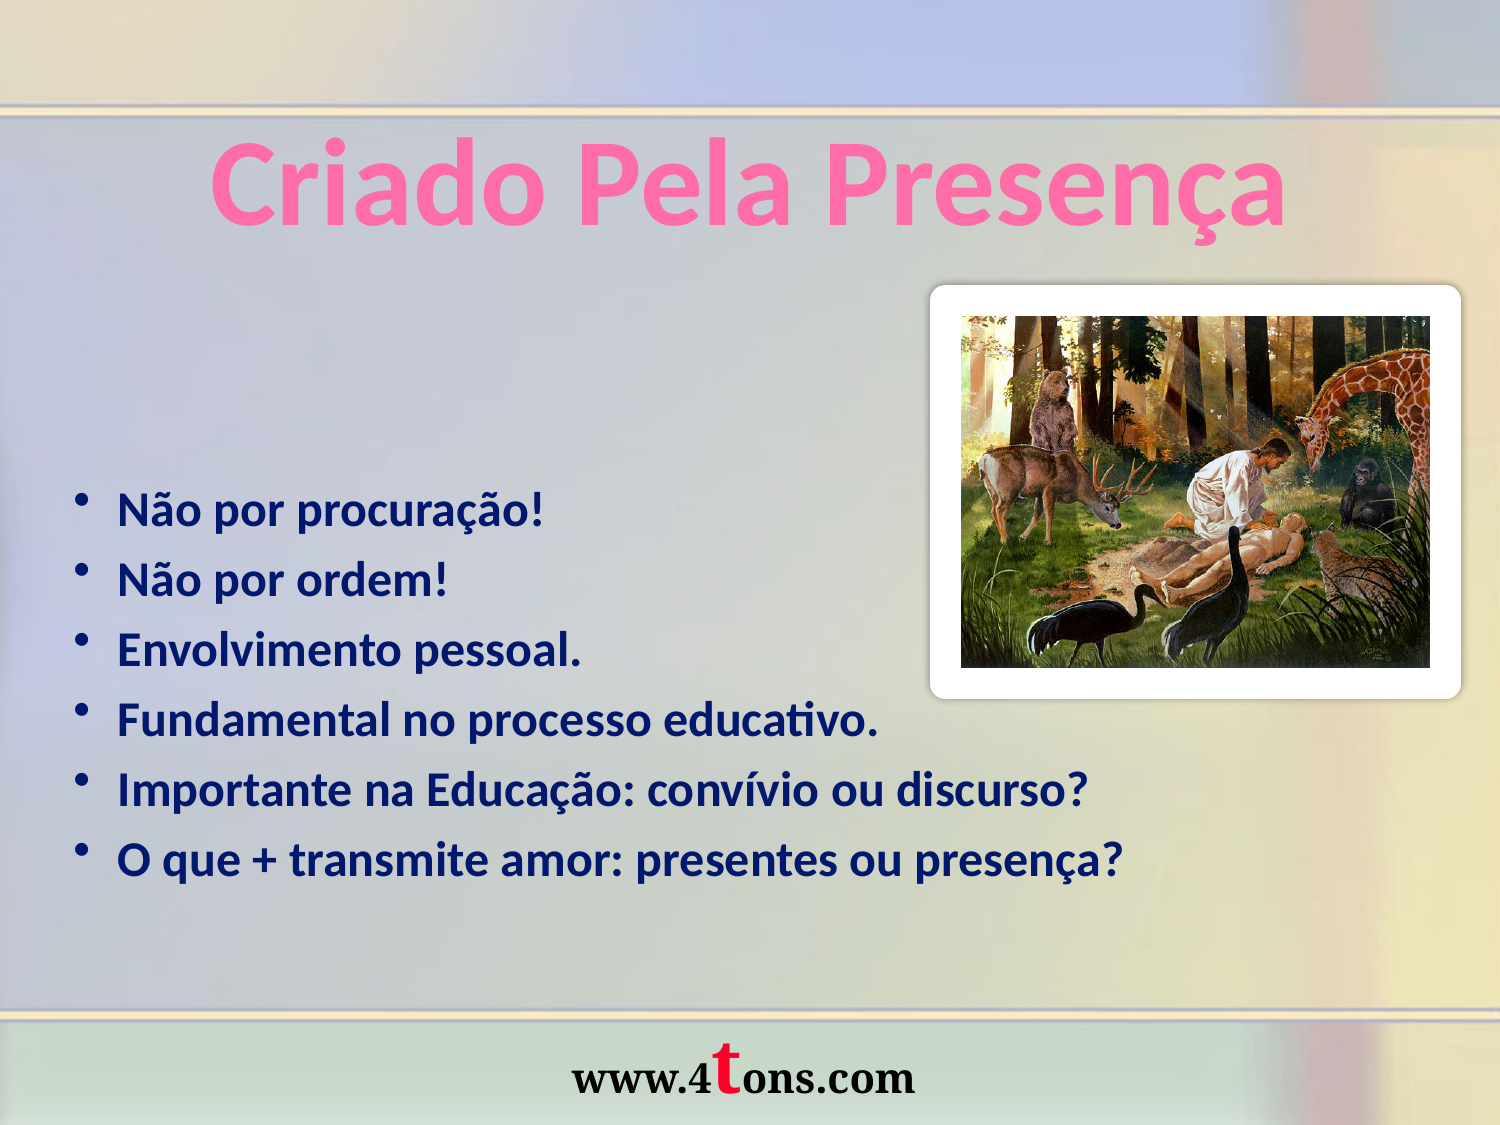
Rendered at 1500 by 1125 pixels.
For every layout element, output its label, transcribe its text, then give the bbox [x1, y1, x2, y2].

text_box Criado Pela Presença [58, 82, 1442, 270]
list Não por procuração! Não por ordem! Envolvimento pessoal. Fundamental no processo educativo. Importante na Educação: convívio ou discurso? O que + transmite amor: presentes ou presença? [58, 468, 1442, 965]
picture [0, 0, 1500, 1125]
text_box www.4tons.com [348, 1011, 1140, 1117]
